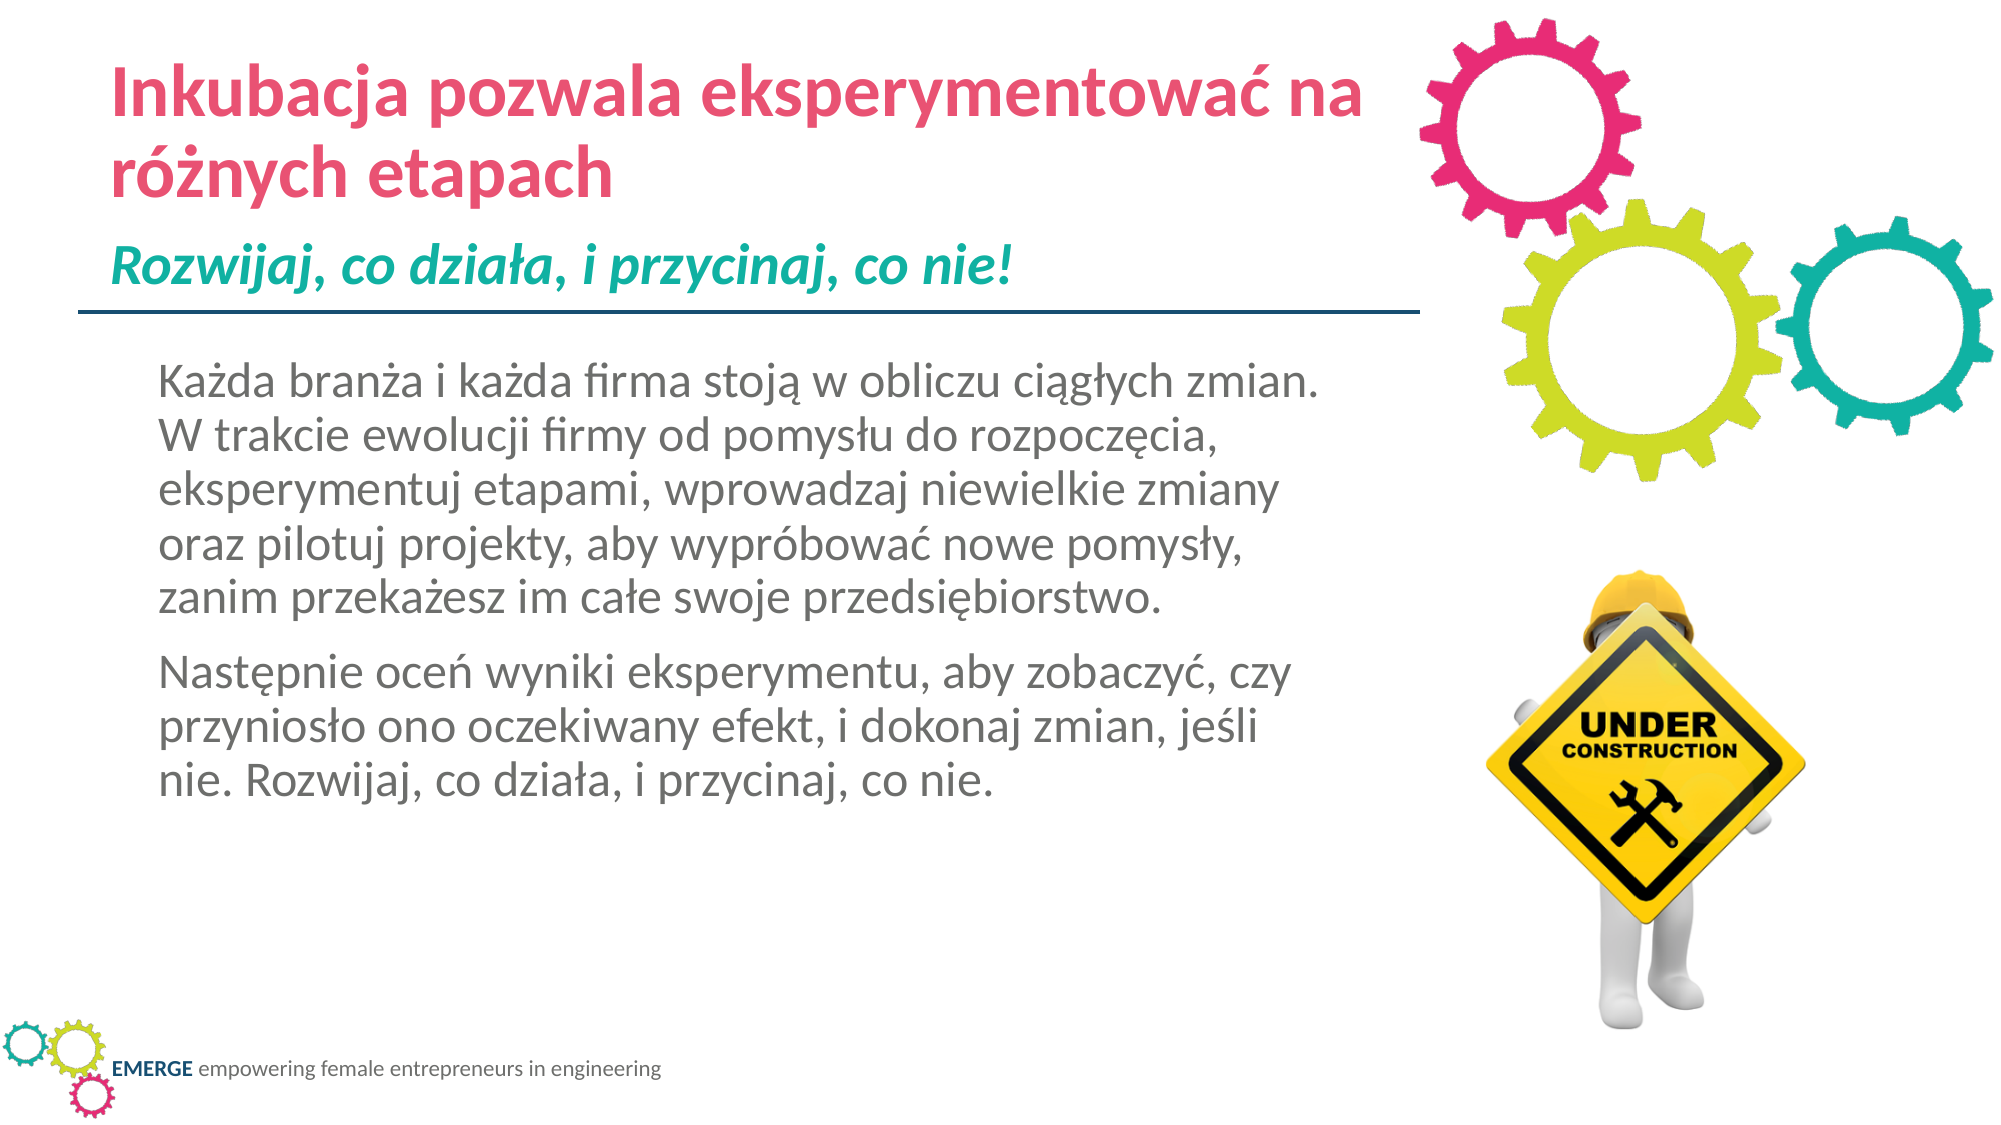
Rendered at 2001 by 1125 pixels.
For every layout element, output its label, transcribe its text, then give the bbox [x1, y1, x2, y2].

list [143, 257, 1359, 280]
picture [1407, 0, 2001, 1081]
list Każda branża i każda firma stoją w obliczu ciągłych zmian. W trakcie ewolucji firmy od pomysłu do rozpoczęcia, eksperymentuj etapami, wprowadzaj niewielkie zmiany oraz pilotuj projekty, aby wypróbować nowe pomysły, zanim przekażesz im całe swoje przedsiębiorstwo. Następnie oceń wyniki eksperymentu, aby zobaczyć, czy przyniosło ono oczekiwany efekt, i dokonaj zmian, jeśli nie. Rozwijaj, co działa, i przycinaj, co nie. [143, 347, 1359, 1000]
picture [0, 992, 134, 1125]
text_box Inkubacja pozwala eksperymentować na różnych etapach Rozwijaj, co działa, i przycinaj, co nie! [95, 44, 1484, 257]
